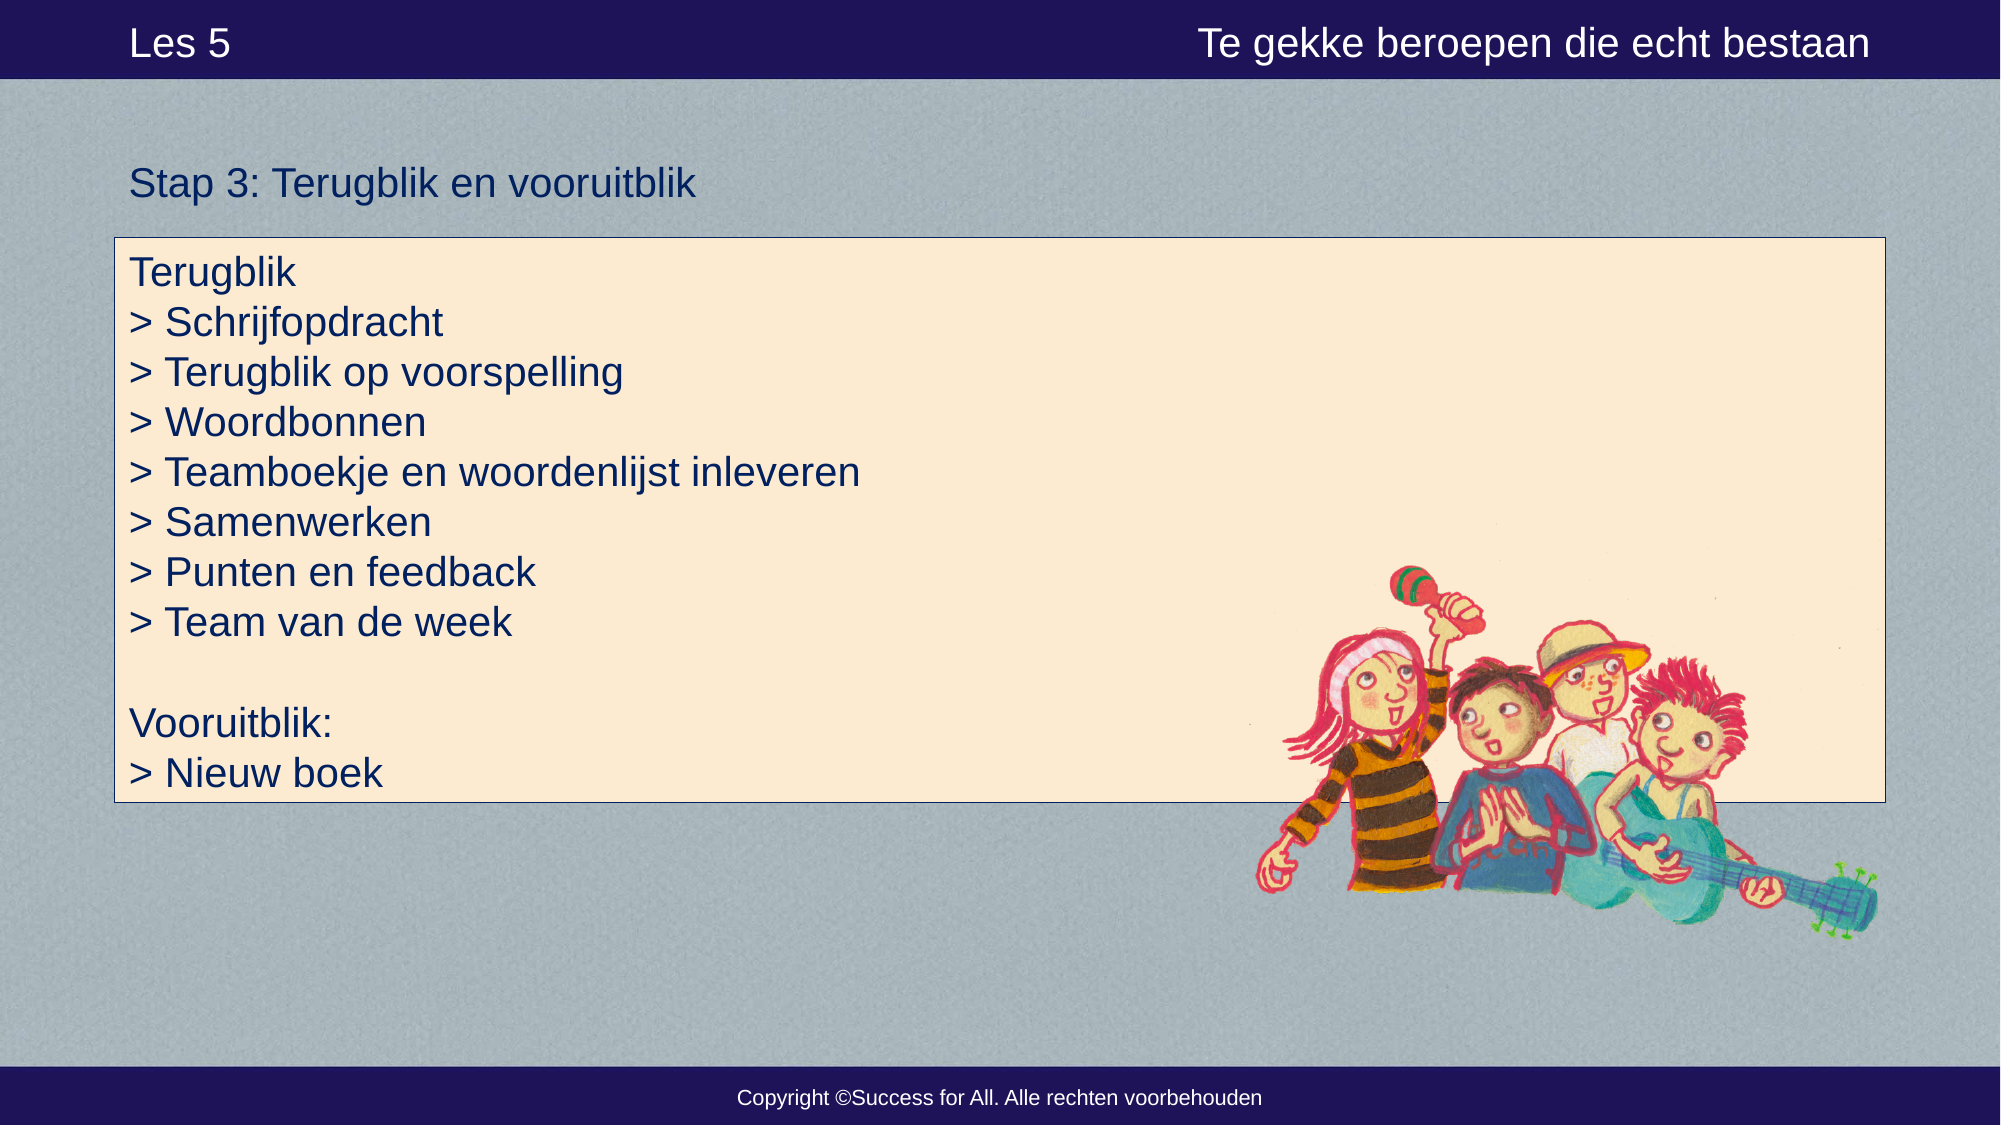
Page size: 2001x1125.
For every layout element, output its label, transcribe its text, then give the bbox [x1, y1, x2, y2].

text_box Terugblik > Schrijfopdracht > Terugblik op voorspelling > Woordbonnen > Teamboekje en woordenlijst inleveren > Samenwerken > Punten en feedback > Team van de week Vooruitblik: > Nieuw boek [114, 237, 1886, 803]
text_box Stap 3: Terugblik en vooruitblik [113, 148, 1635, 214]
text_box Copyright ©Success for All. Alle rechten voorbehouden [0, 1076, 2000, 1125]
text_box Les 5 [114, 8, 354, 73]
picture [0, 0, 2001, 1125]
text_box Te gekke beroepen die echt bestaan [999, 8, 1886, 73]
